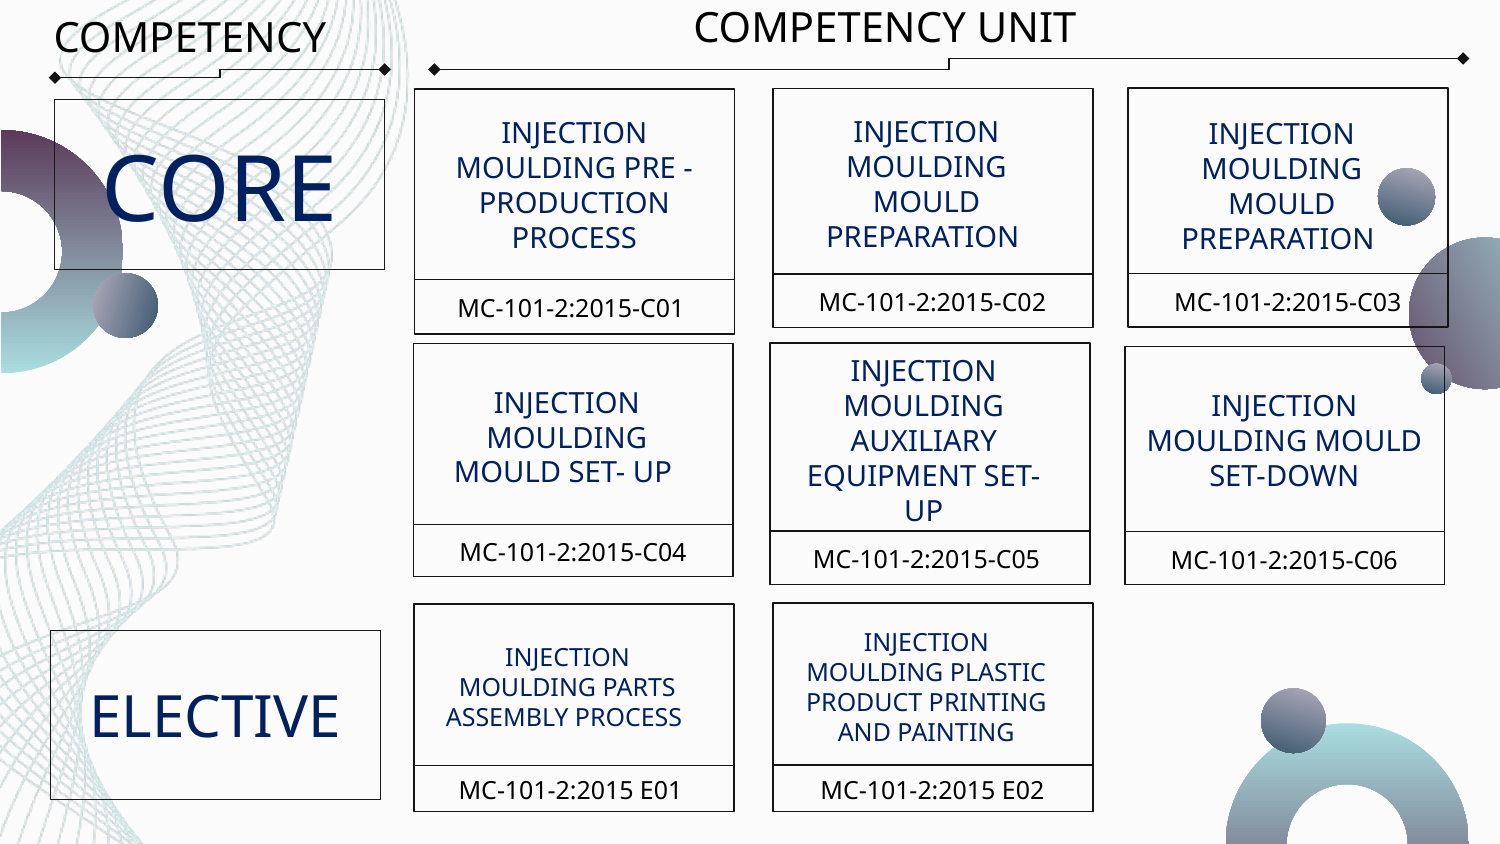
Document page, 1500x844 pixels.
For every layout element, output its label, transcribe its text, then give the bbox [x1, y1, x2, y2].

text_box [413, 587, 735, 812]
text_box ELECTIVE [50, 630, 381, 800]
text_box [413, 325, 734, 577]
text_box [769, 324, 1091, 585]
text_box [54, 69, 385, 78]
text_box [772, 586, 1094, 812]
text_box COMPETENCY UNIT [678, 0, 1092, 56]
text_box COMPETENCY [38, 3, 341, 69]
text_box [1118, 326, 1451, 585]
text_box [434, 58, 1122, 70]
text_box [1127, 38, 1449, 326]
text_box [414, 67, 735, 325]
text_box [1452, 58, 1464, 70]
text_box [772, 69, 1094, 327]
text_box CORE [54, 99, 385, 270]
